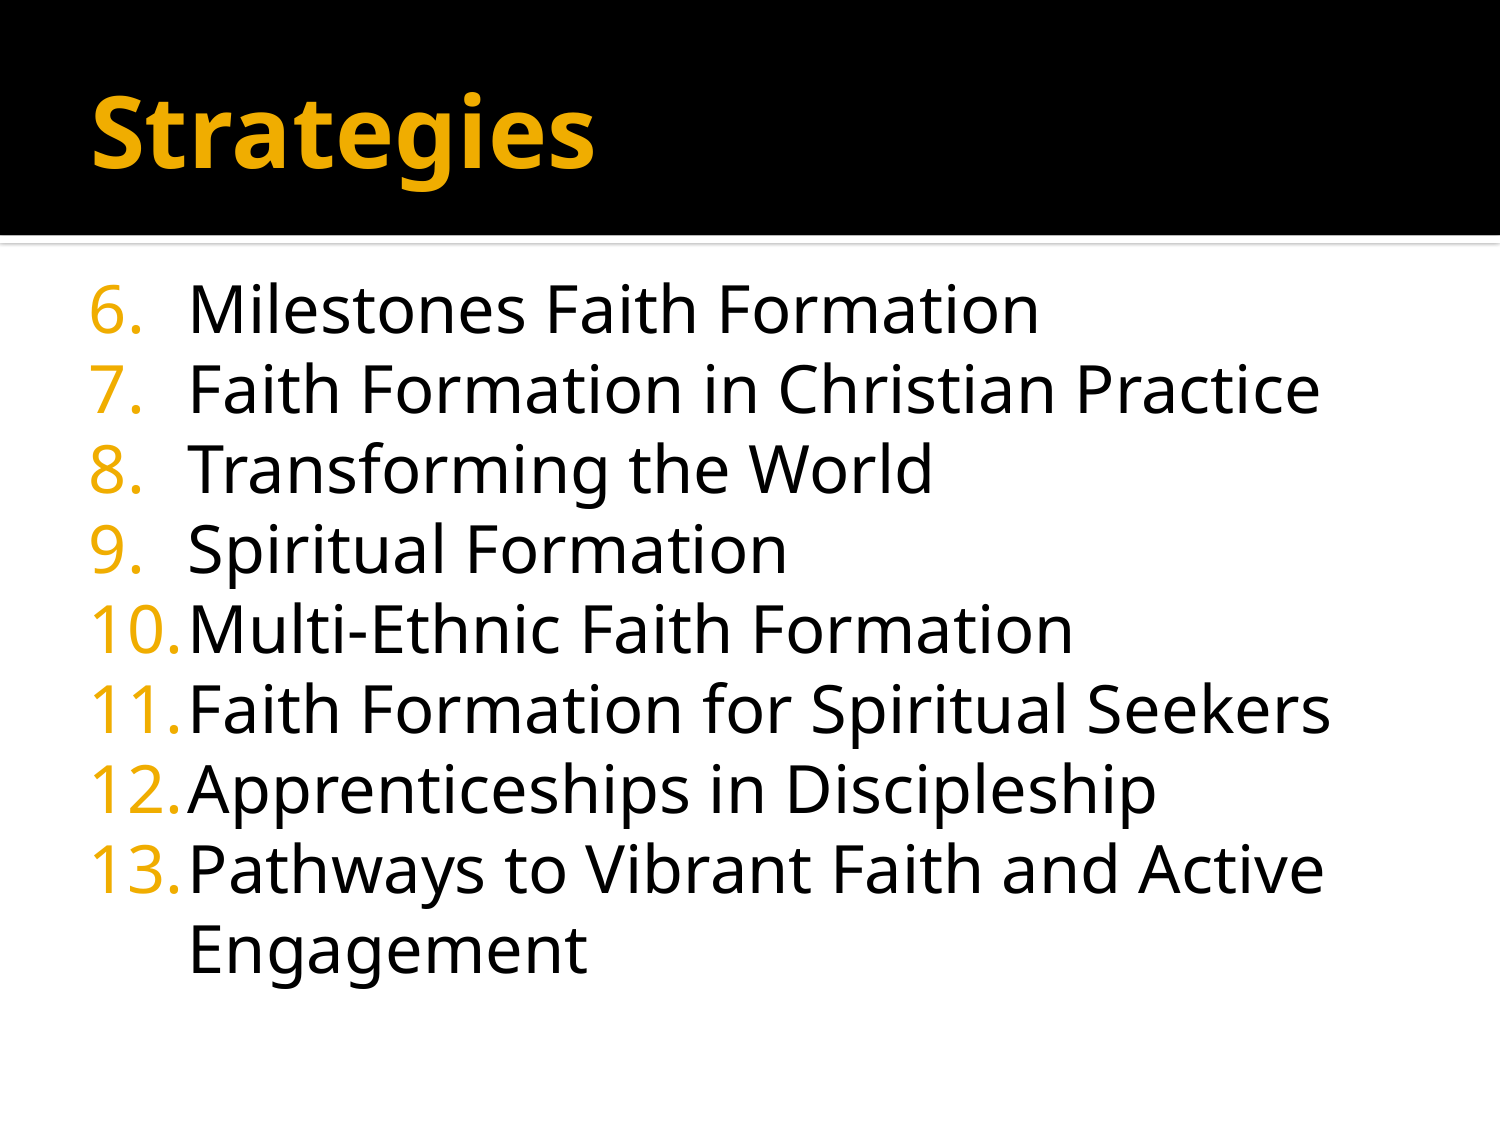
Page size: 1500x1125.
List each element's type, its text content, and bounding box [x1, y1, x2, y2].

list Milestones Faith Formation Faith Formation in Christian Practice Transforming the World Spiritual Formation Multi-Ethnic Faith Formation Faith Formation for Spiritual Seekers Apprenticeships in Discipleship Pathways to Vibrant Faith and Active Engagement [75, 251, 1425, 1011]
title Strategies [75, 25, 1425, 231]
